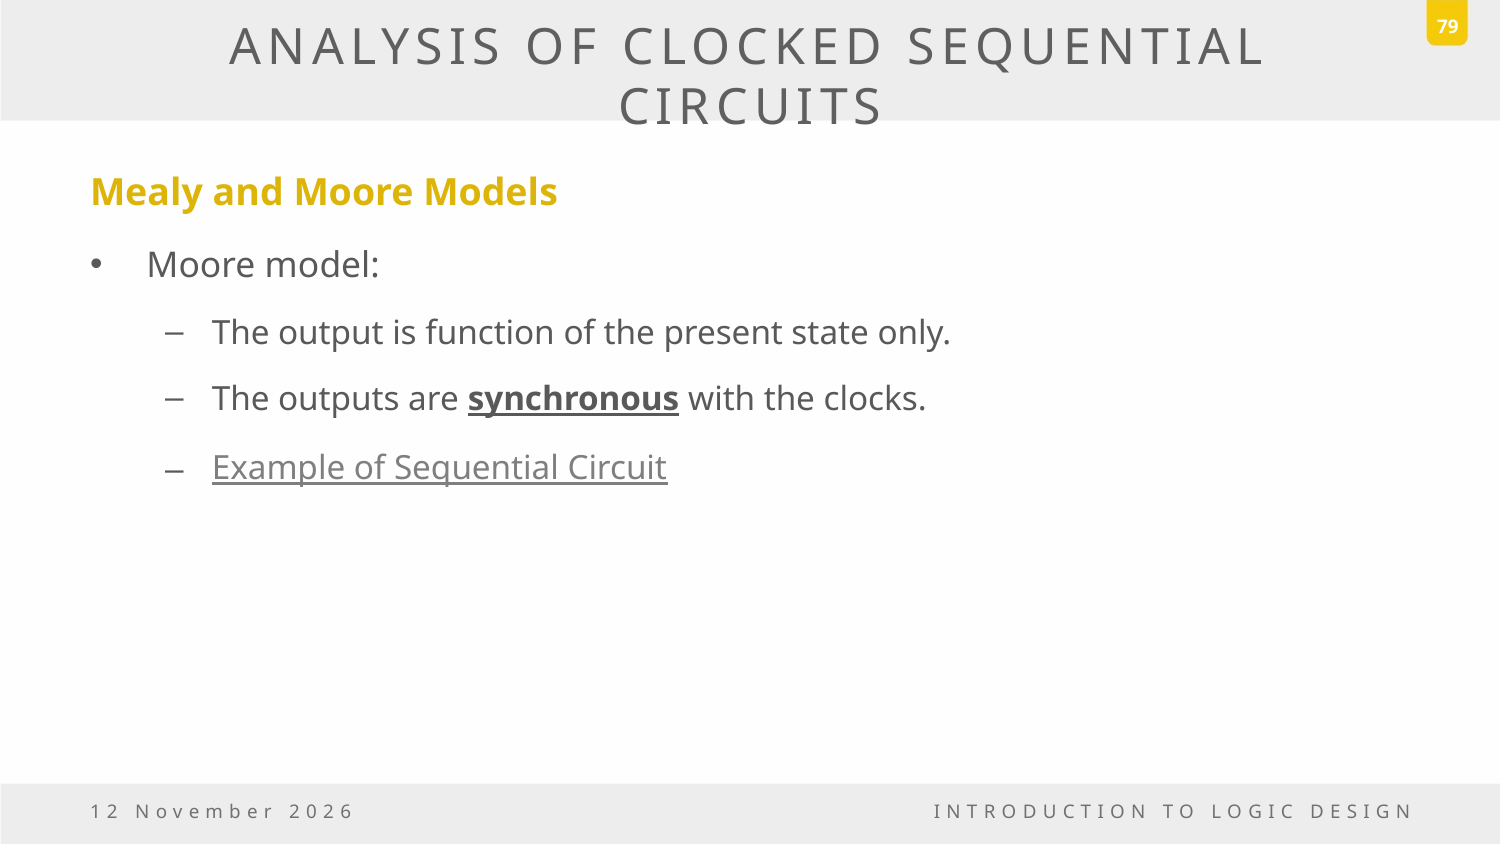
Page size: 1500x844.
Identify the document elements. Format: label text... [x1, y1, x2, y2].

list Mealy and Moore Models Moore model: The output is function of the present state only. The outputs are synchronous with the clocks. Example of Sequential Circuit [75, 138, 1425, 754]
picture [0, 0, 1500, 844]
footer INTRODUCTION TO LOGIC DESIGN [785, 790, 1425, 836]
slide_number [75, 790, 425, 836]
slide_number 79 [1411, 11, 1474, 44]
title ANALYSIS OF CLOCKED SEQUENTIAL CIRCUITS [75, 33, 1425, 115]
